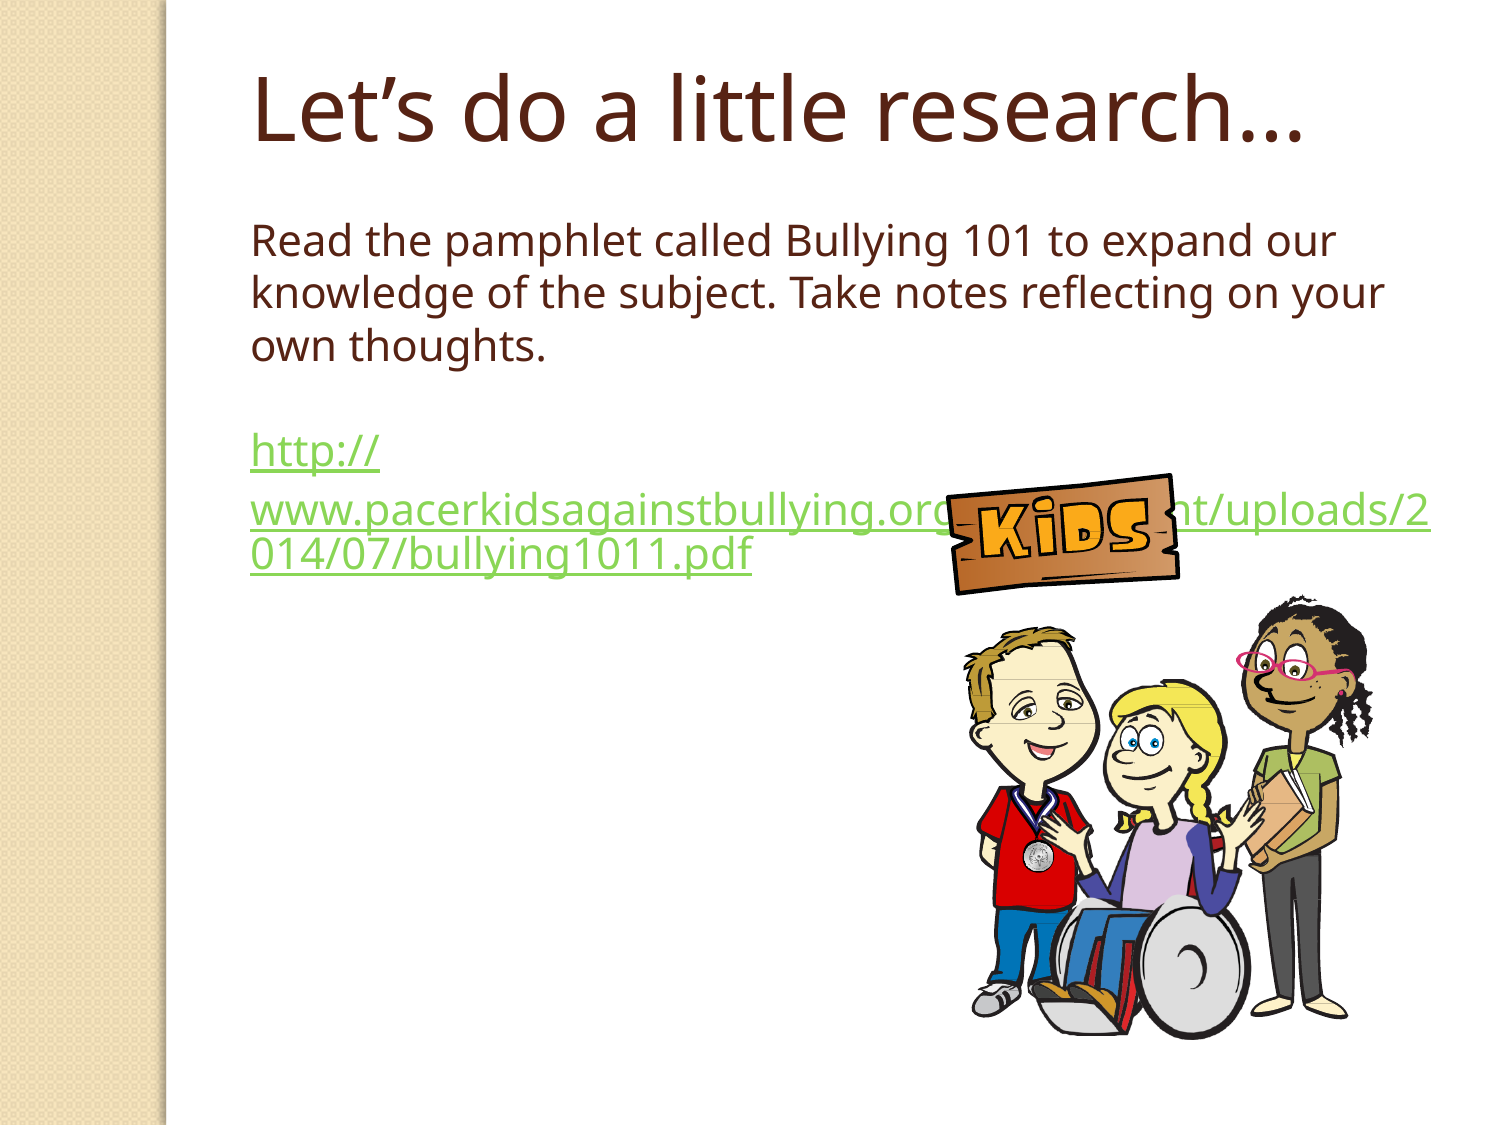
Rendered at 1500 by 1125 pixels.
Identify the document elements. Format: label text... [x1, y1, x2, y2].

text_box Let’s do a little research… Read the pamphlet called Bullying 101 to expand our knowledge of the subject. Take notes reflecting on your own thoughts. http://www.pacerkidsagainstbullying.org/wp-content/uploads/2014/07/bullying1011.pdf [235, 45, 1466, 638]
picture [1359, 594, 1373, 754]
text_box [947, 475, 1359, 1020]
picture [1031, 1020, 1266, 1040]
